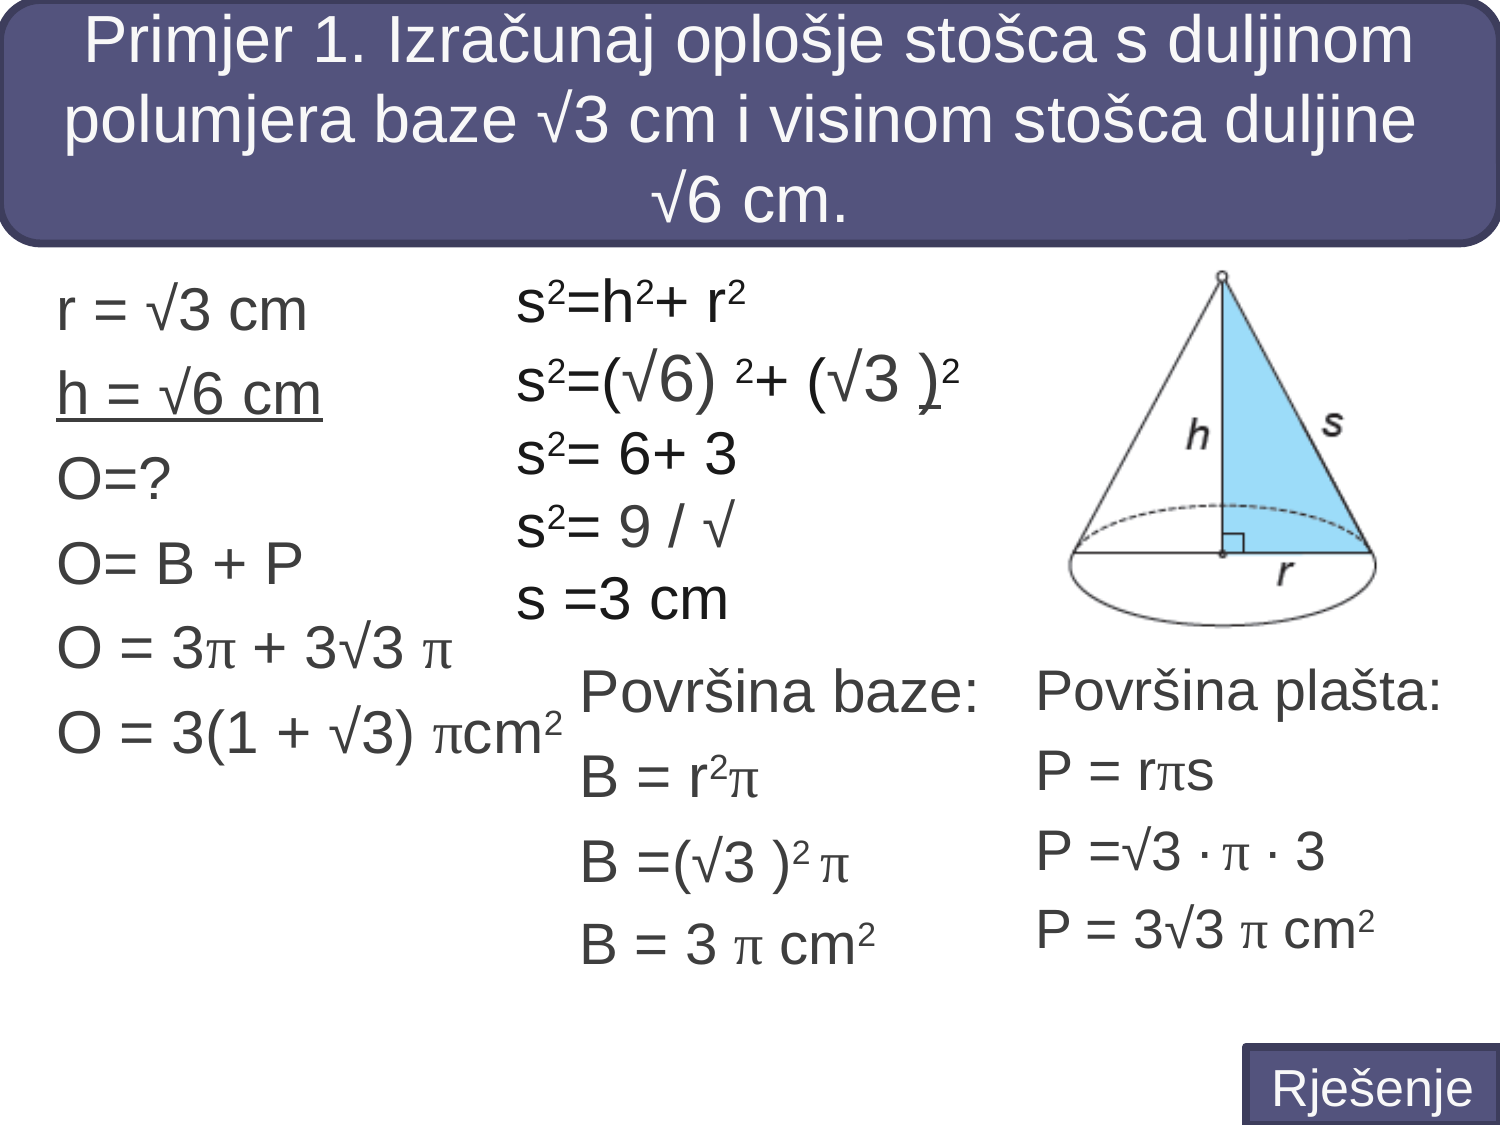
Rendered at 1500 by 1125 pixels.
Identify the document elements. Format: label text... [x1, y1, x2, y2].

text_box s2=h2+ r2 s2=(√6) 2+ (√3 )2 s2= 6+ 3 s2= 9 / √ s =3 cm [501, 254, 1002, 640]
list r = √3 cm h = √6 cm O=? O= B + P O = 3π + 3√3 π O = 3(1 + √3) πcm2 [41, 262, 738, 1059]
text_box Rješenje [1242, 1043, 1500, 1125]
picture [1040, 254, 1392, 644]
title Primjer 1. Izračunaj oplošje stošca s duljinom polumjera baze √3 cm i visinom stošca duljine √6 cm. [0, 0, 1500, 233]
list Površina baze: B = r2π B =(√3 )2 π B = 3 π cm2 [564, 645, 1019, 1022]
text_box Površina plašta: P = rπs P =√3 ∙ π ∙ 3 P = 3√3 π cm2 [1019, 645, 1473, 1022]
